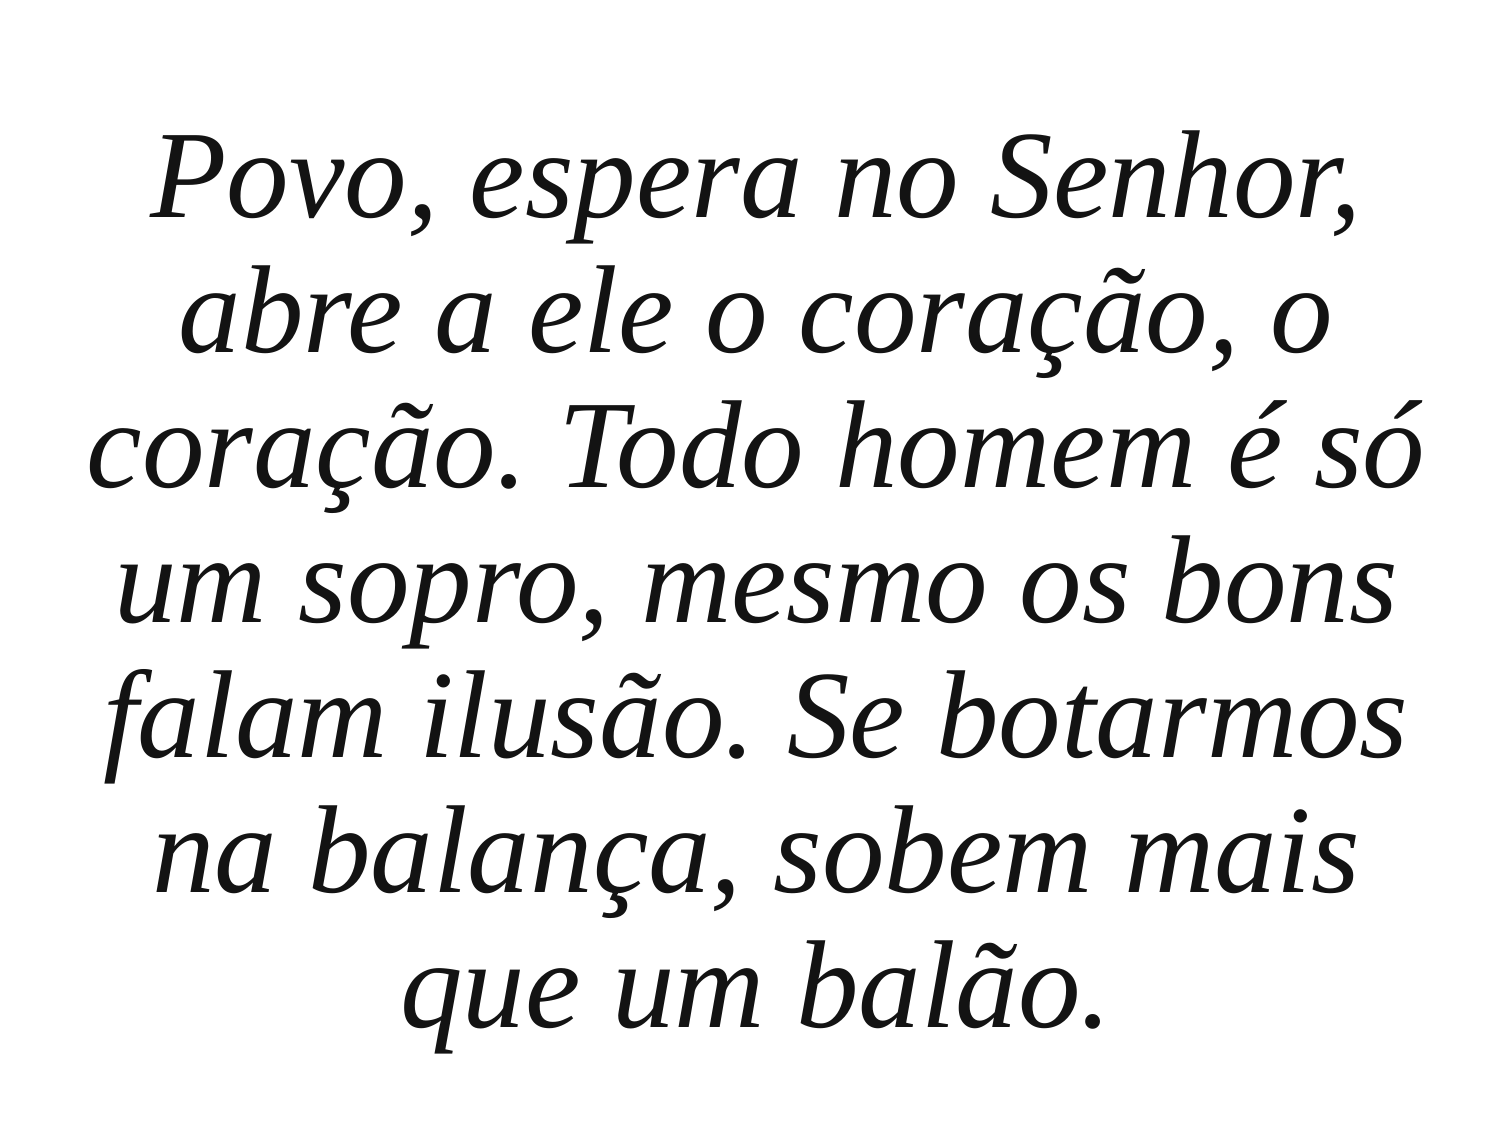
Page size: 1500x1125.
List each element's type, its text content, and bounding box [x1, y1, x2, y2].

list Povo, espera no Senhor, abre a ele o coração, o coração. Todo homem é só um sopro, mesmo os bons falam ilusão. Se botarmos na balança, sobem mais que um balão. [38, 59, 1475, 1106]
